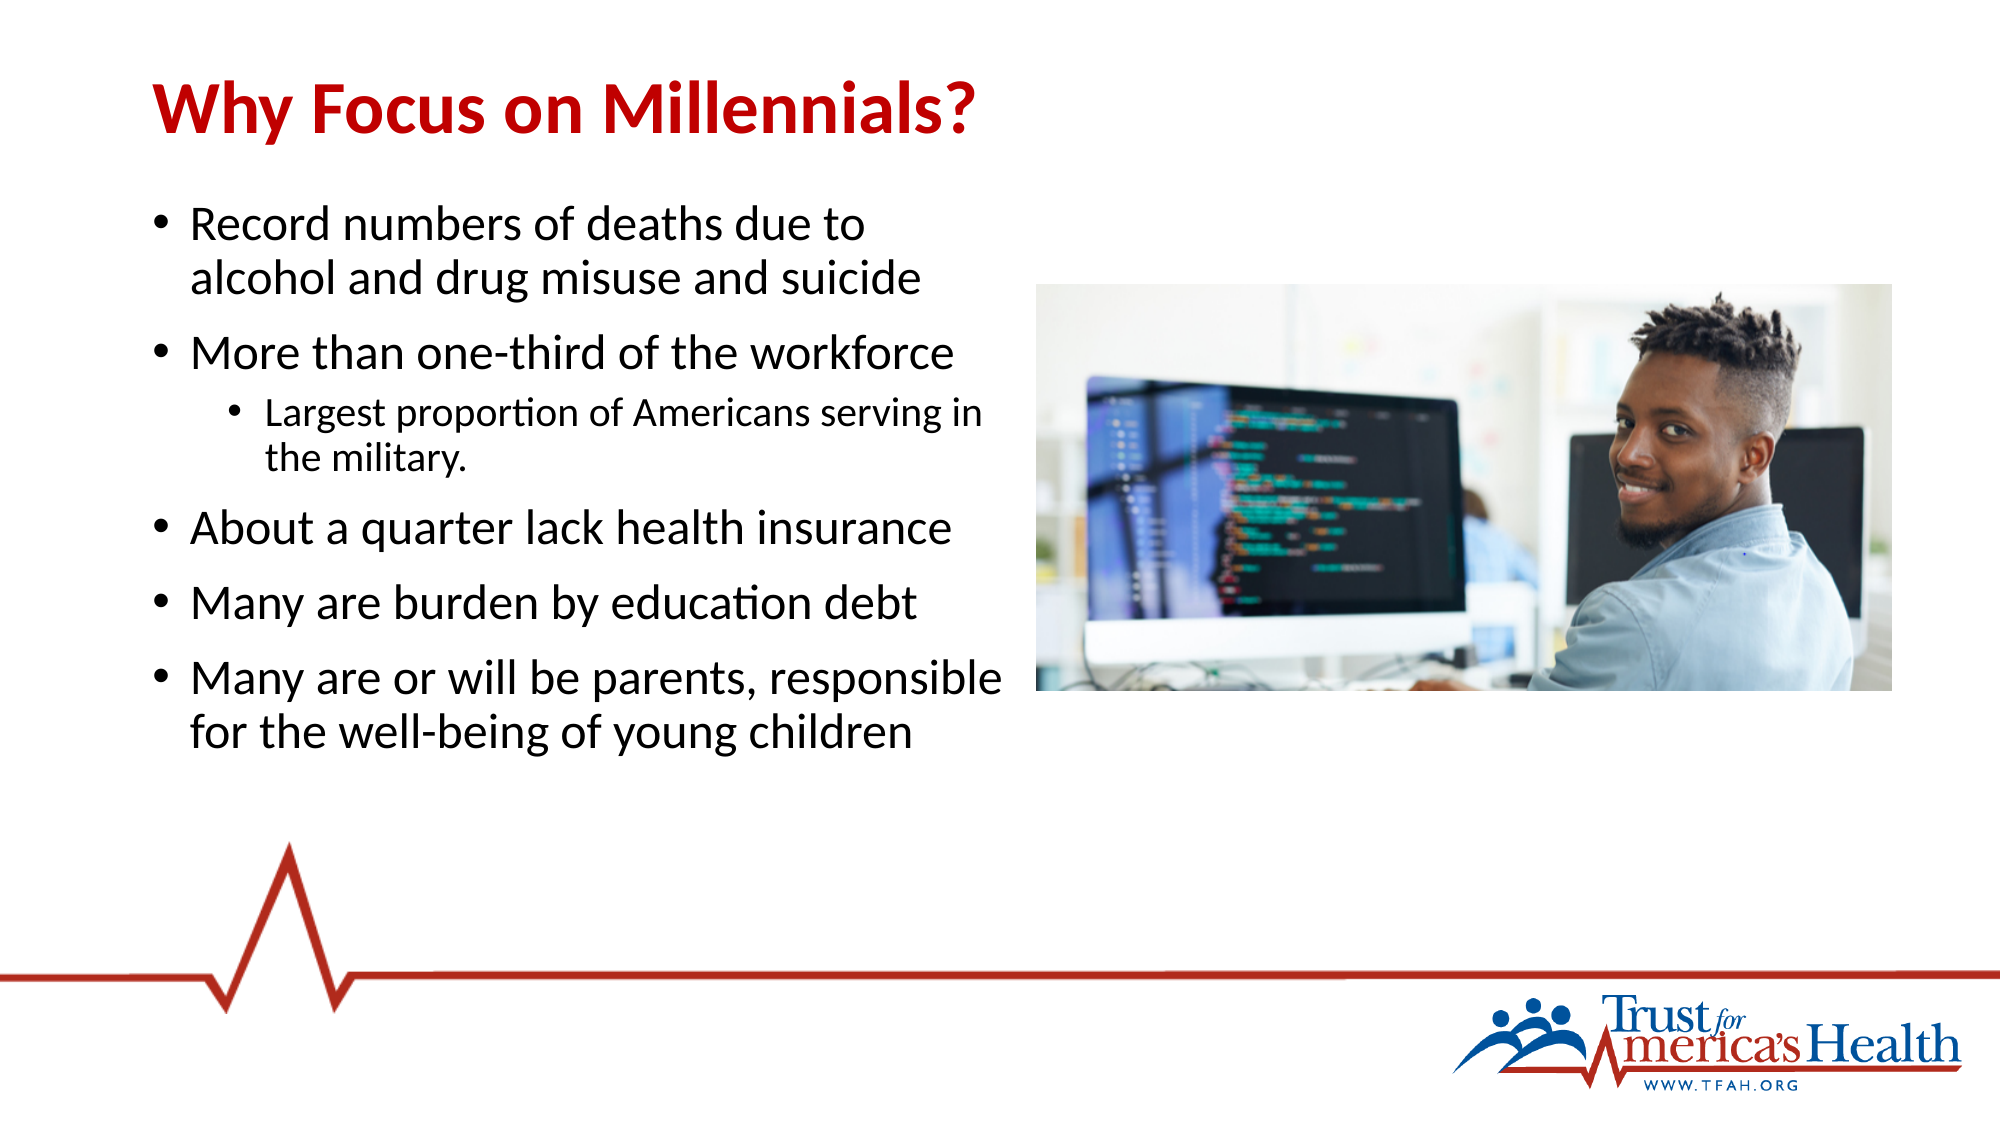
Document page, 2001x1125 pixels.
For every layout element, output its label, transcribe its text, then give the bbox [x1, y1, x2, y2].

picture [0, 840, 2000, 1091]
list Record numbers of deaths due to alcohol and drug misuse and suicide More than one-third of the workforce Largest proportion of Americans serving in the military. About a quarter lack health insurance Many are burden by education debt Many are or will be parents, responsible for the well-being of young children [137, 189, 1026, 840]
picture [1036, 284, 1892, 691]
text_box Why Focus on Millennials? [137, 51, 1267, 156]
